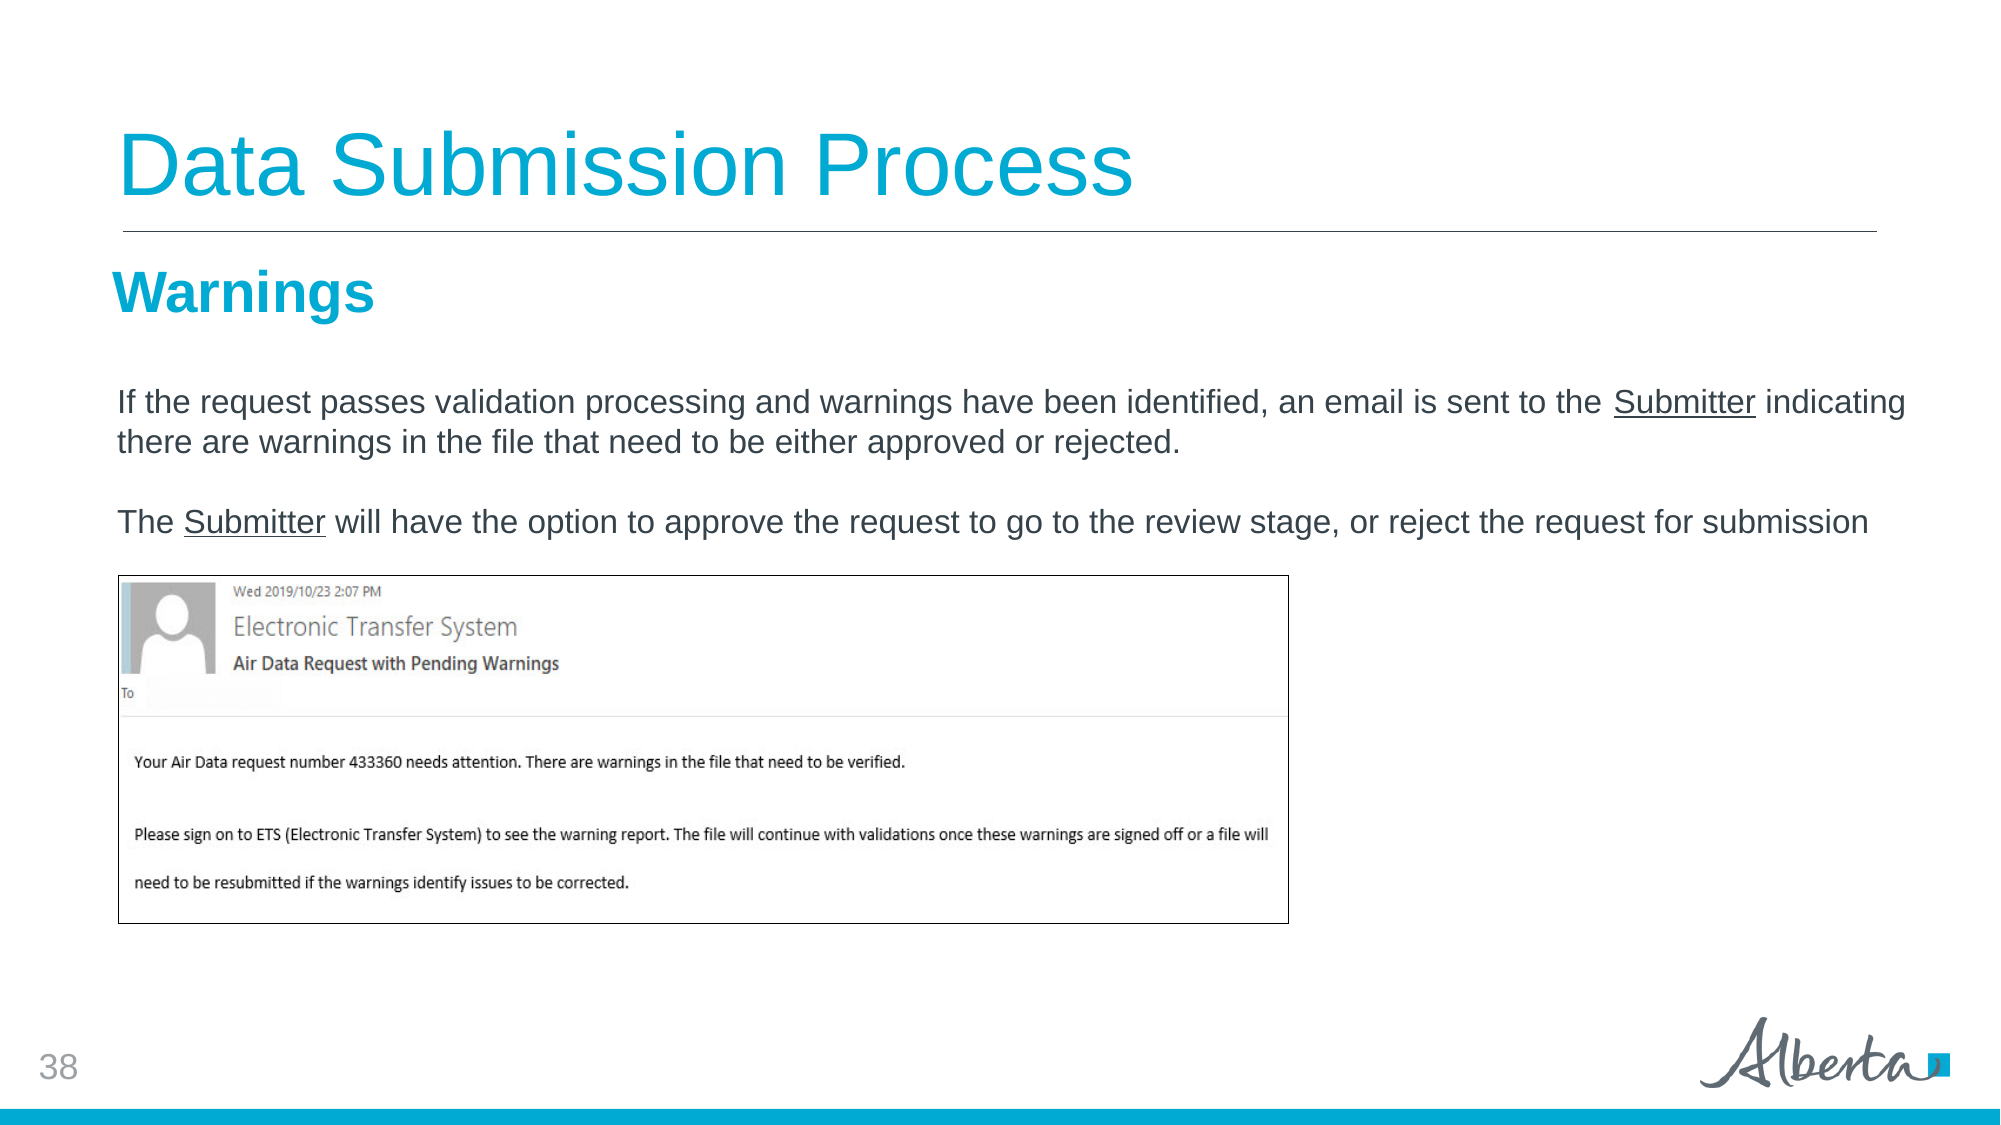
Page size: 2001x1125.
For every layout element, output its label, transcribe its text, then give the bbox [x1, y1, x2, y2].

picture [118, 574, 1289, 924]
slide_number 38 [23, 1035, 474, 1096]
text_box Warnings [97, 246, 672, 332]
picture [1700, 1017, 1950, 1088]
text_box If the request passes validation processing and warnings have been identified, an email is sent to the Submitter indicating there are warnings in the file that need to be either approved or rejected. The Submitter will have the option to approve the request to go to the review stage, or reject the request for submission [102, 373, 1934, 548]
title Data Submission Process [102, 96, 1900, 221]
